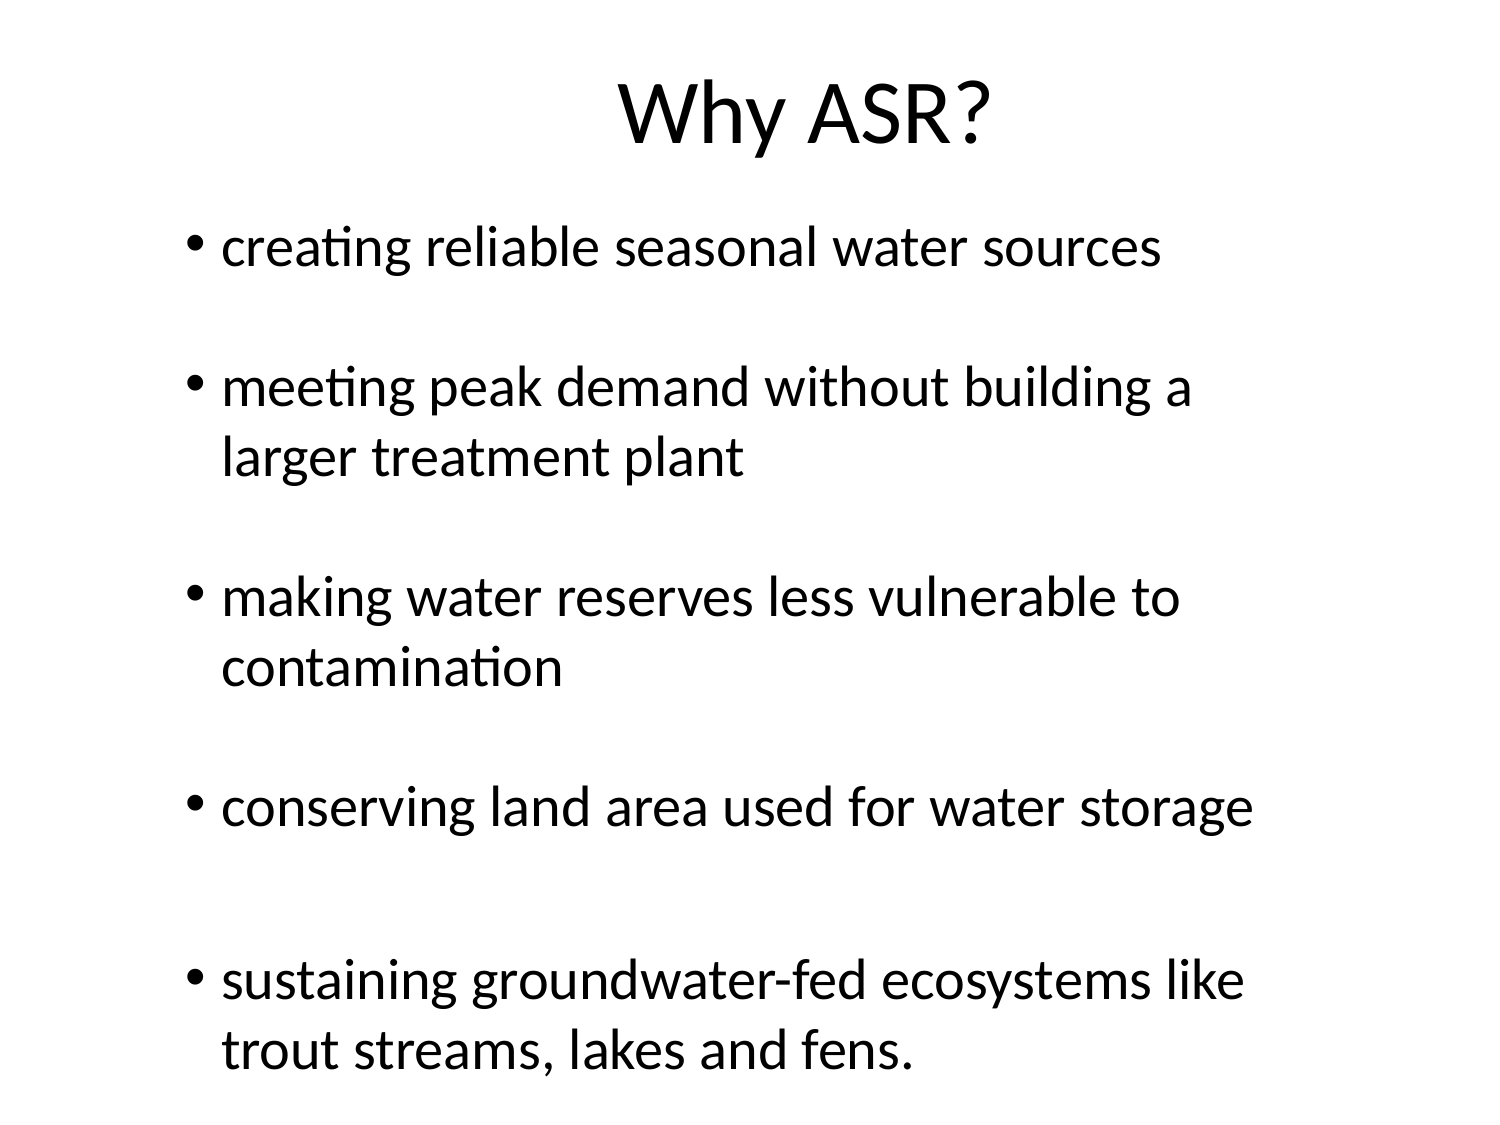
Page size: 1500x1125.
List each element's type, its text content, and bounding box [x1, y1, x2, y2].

text_box creating reliable seasonal water sources meeting peak demand without building a larger treatment plant making water reserves less vulnerable to contamination conserving land area used for water storage sustaining groundwater-fed ecosystems like trout streams, lakes and fens. [131, 201, 1306, 1089]
title Why ASR? [131, 12, 1482, 201]
